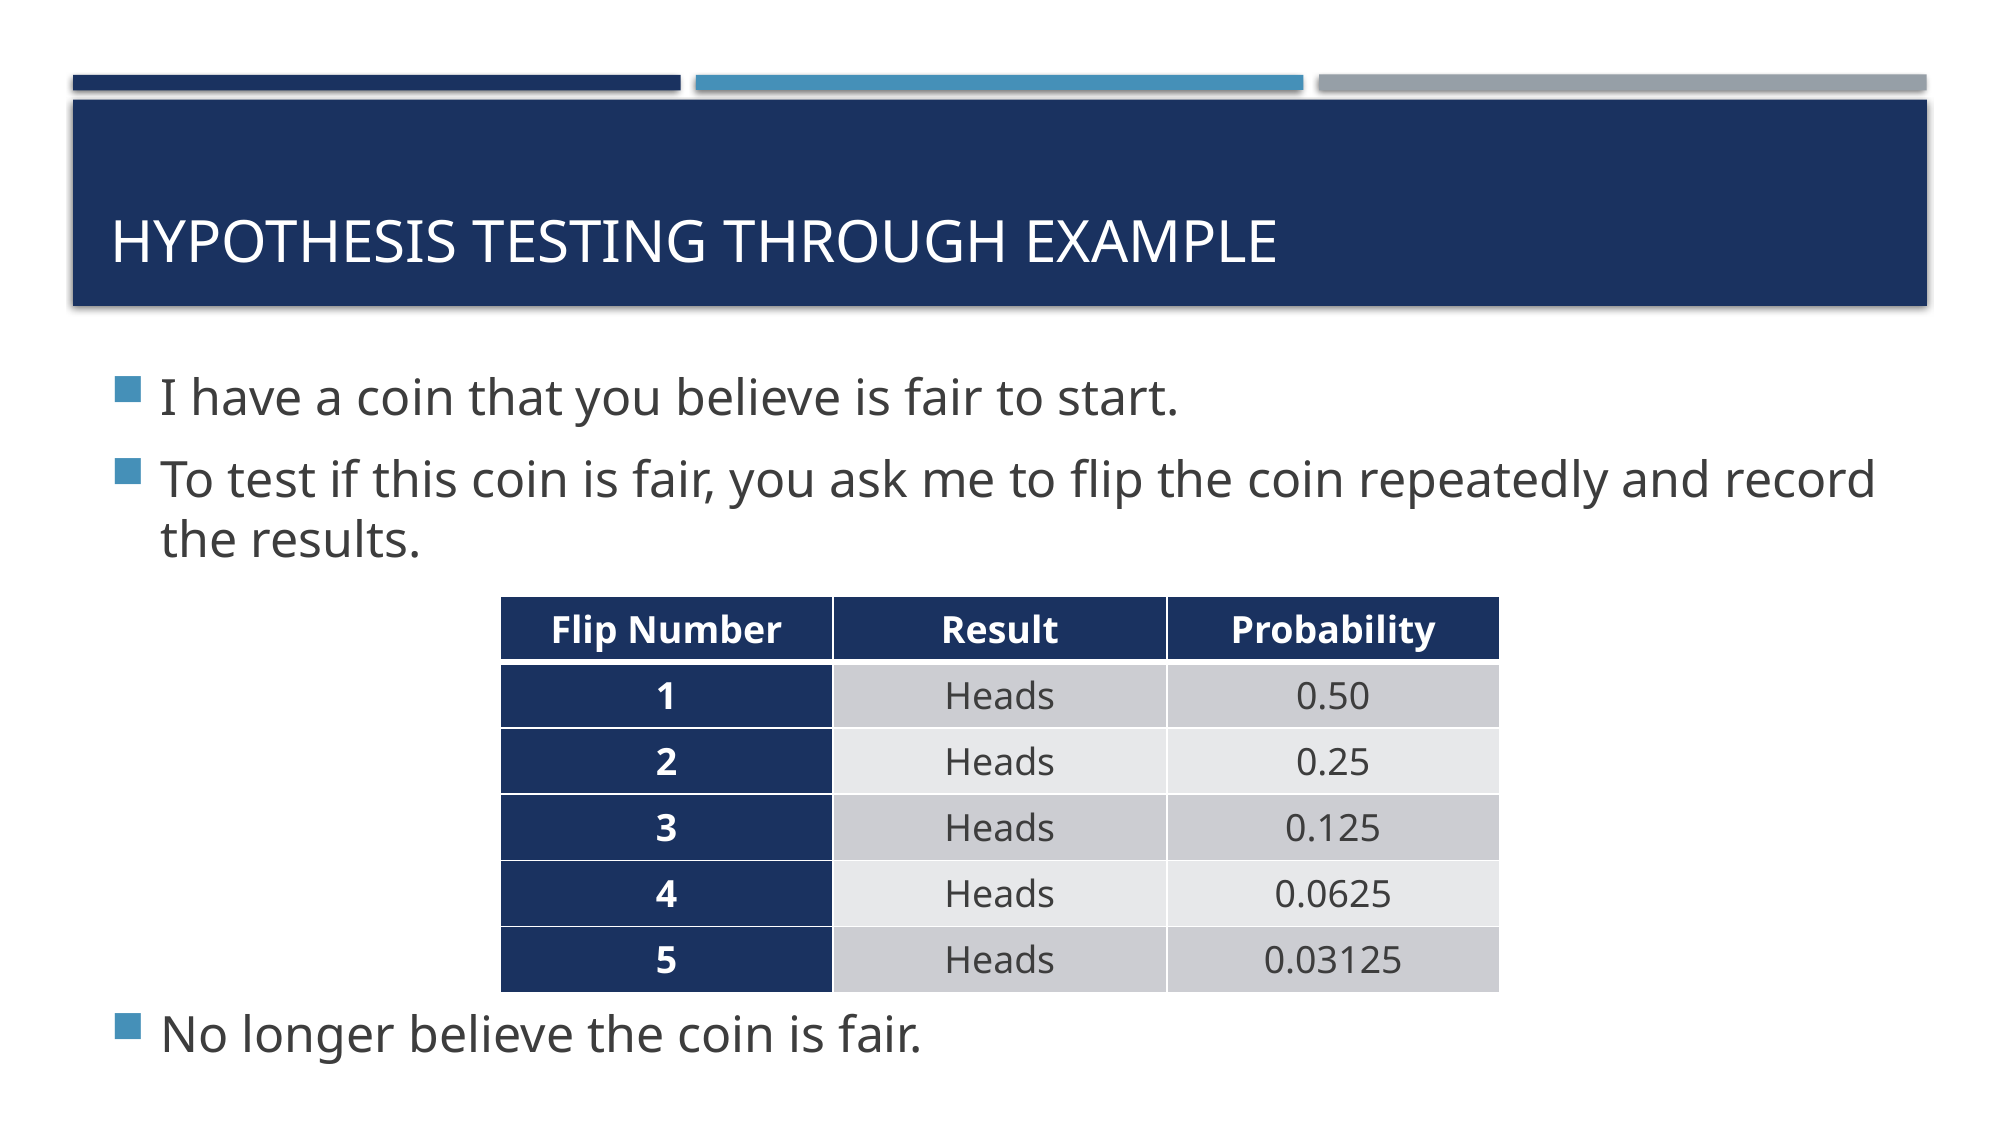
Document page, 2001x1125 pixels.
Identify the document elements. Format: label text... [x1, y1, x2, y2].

title Hypothesis Testing Through Example [95, 119, 1905, 282]
table_cell Heads [834, 665, 1166, 727]
table_cell 1 [501, 665, 832, 727]
table_cell 3 [501, 795, 832, 860]
table_cell Heads [834, 927, 1166, 992]
table_cell 4 [501, 861, 832, 926]
table_cell 0.125 [1168, 795, 1499, 860]
table_cell Heads [834, 729, 1166, 793]
list I have a coin that you believe is fair to start. To test if this coin is fair, you ask me to flip the coin repeatedly and record the results. No longer believe the coin is fair. [95, 357, 1905, 1125]
table_cell 0.25 [1168, 729, 1499, 793]
table_cell 0.03125 [1168, 927, 1499, 992]
table_cell 2 [501, 729, 832, 793]
table_header Probability [1168, 597, 1499, 659]
table_cell 5 [501, 927, 832, 992]
table_cell Heads [834, 795, 1166, 860]
table_cell 0.50 [1168, 665, 1499, 727]
table_cell Heads [834, 861, 1166, 926]
table_cell 0.0625 [1168, 861, 1499, 926]
table_header Result [834, 597, 1166, 659]
table_header Flip Number [501, 597, 832, 659]
